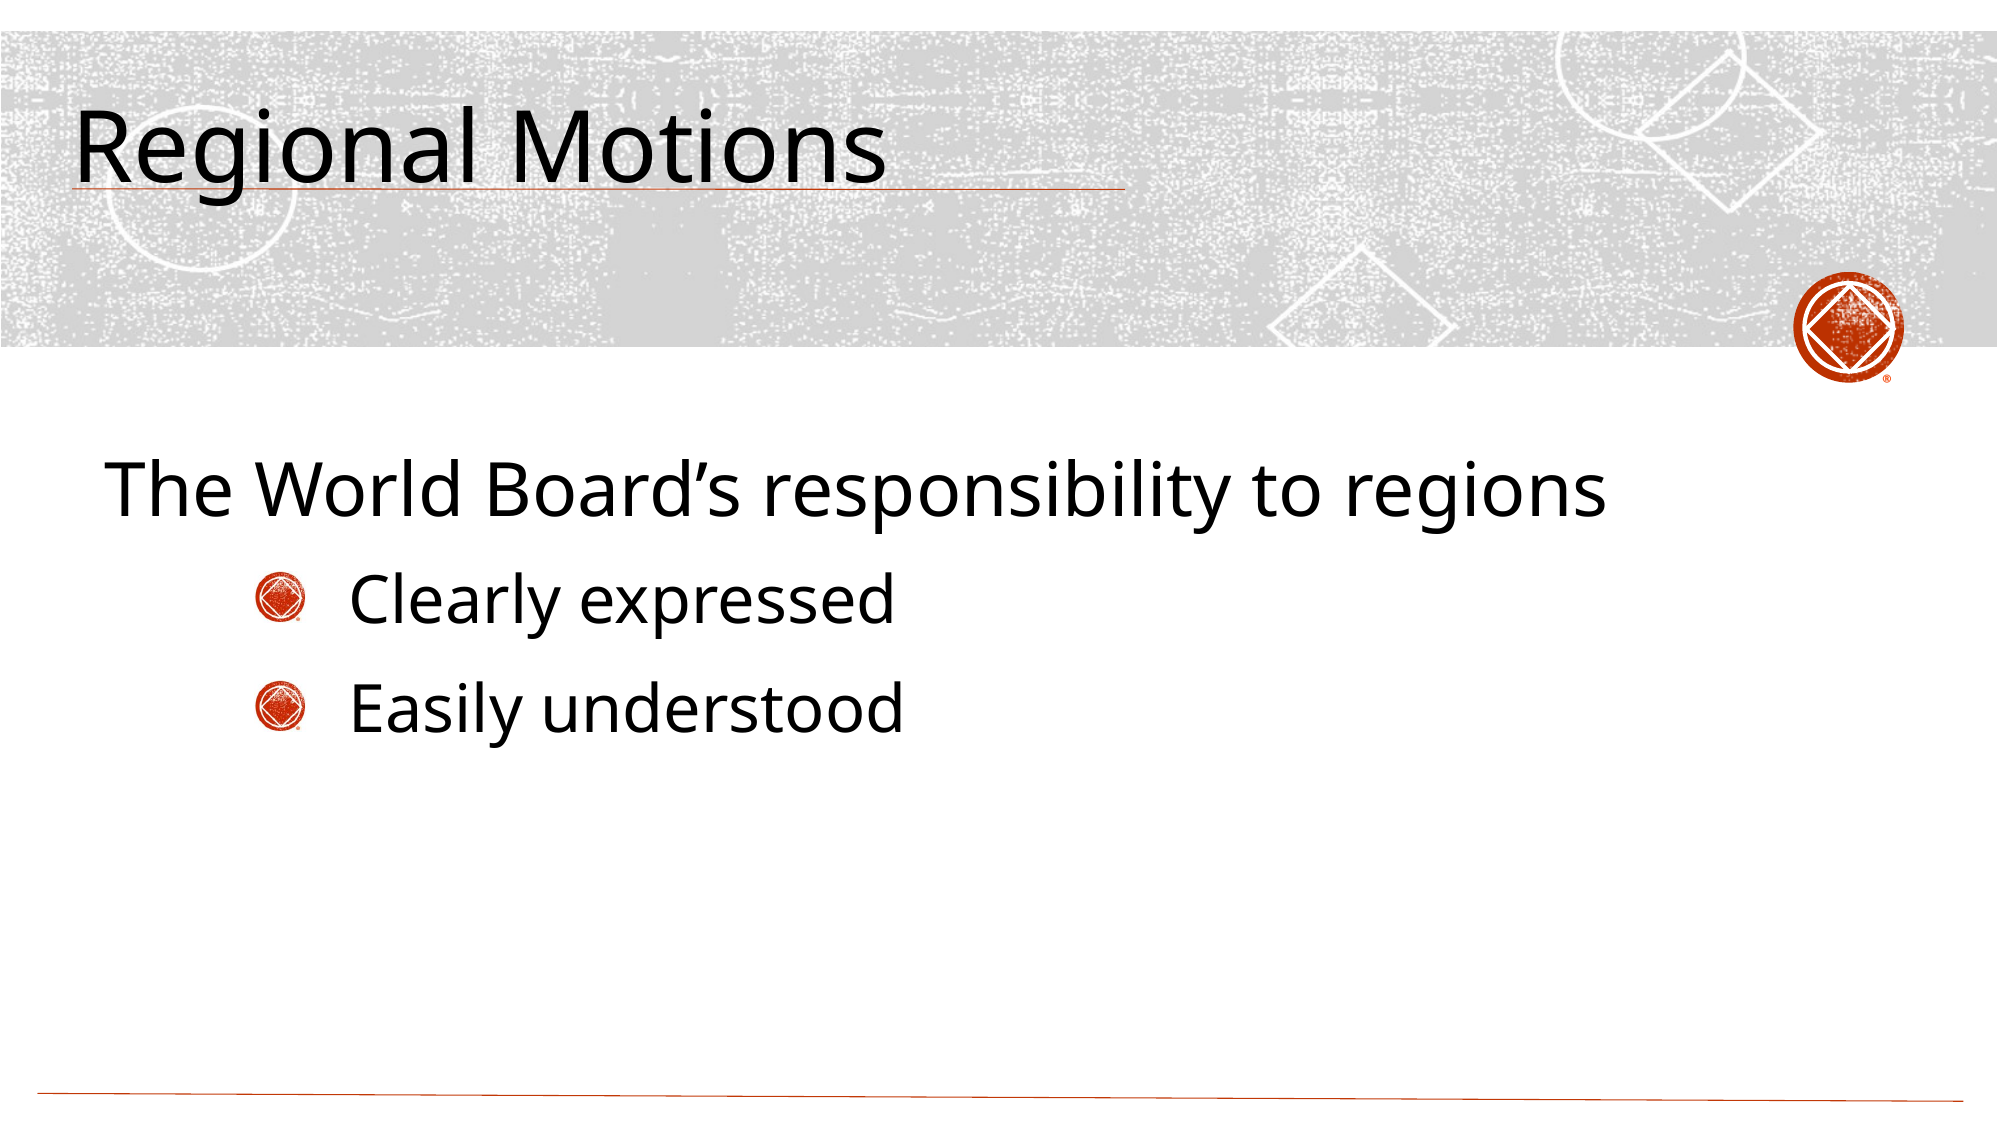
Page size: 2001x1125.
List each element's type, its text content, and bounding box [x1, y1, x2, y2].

picture [254, 680, 307, 732]
picture [0, 31, 1997, 347]
picture [254, 571, 307, 623]
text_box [1793, 272, 1904, 414]
text_box The World Board’s responsibility to regions Clearly expressed Easily understood [89, 443, 1934, 926]
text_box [37, 1093, 1964, 1102]
